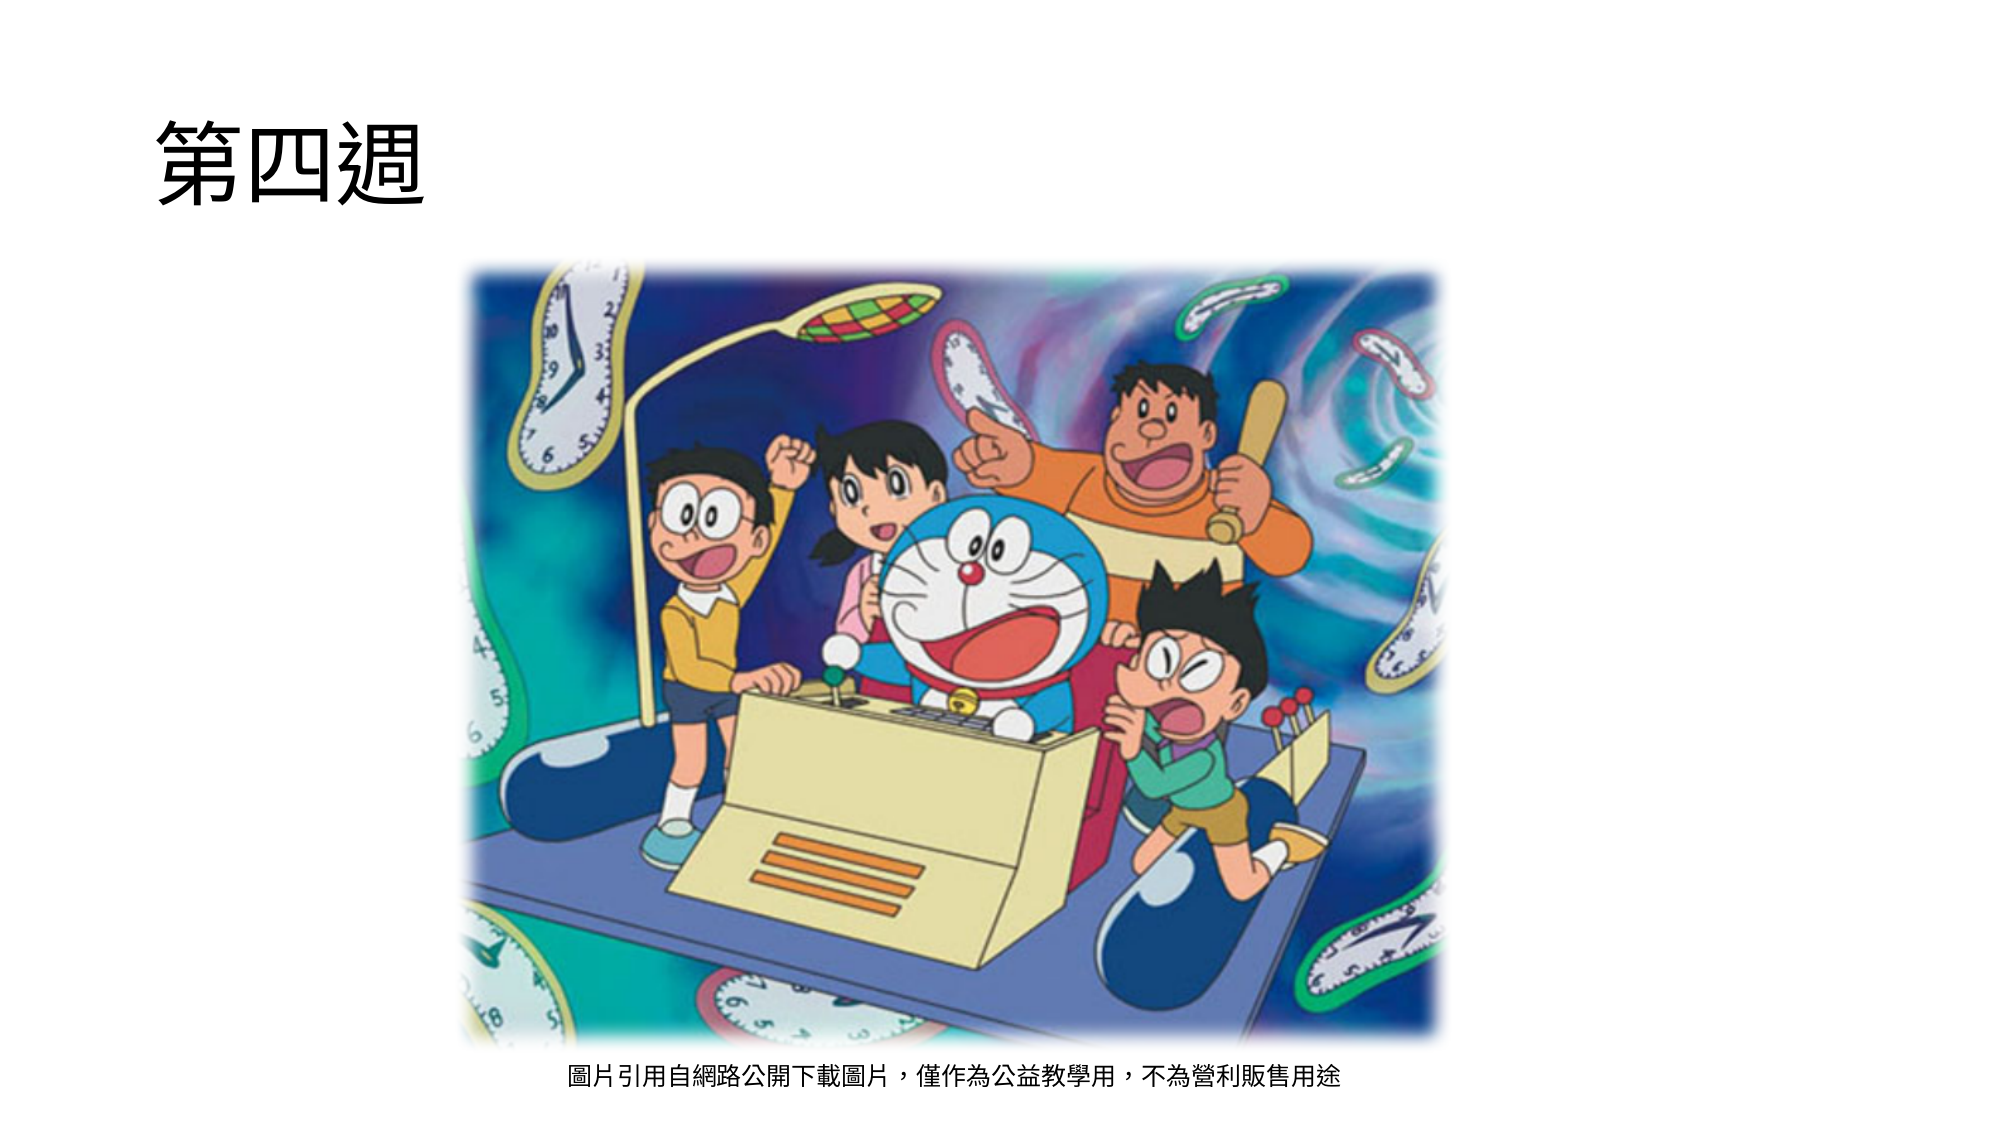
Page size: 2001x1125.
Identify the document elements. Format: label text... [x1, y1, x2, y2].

text_box 圖片引用自網路公開下載圖片，僅作為公益教學用，不為營利販售用途 [552, 1053, 1358, 1098]
title 第四週 [137, 59, 1863, 278]
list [455, 256, 1454, 1053]
